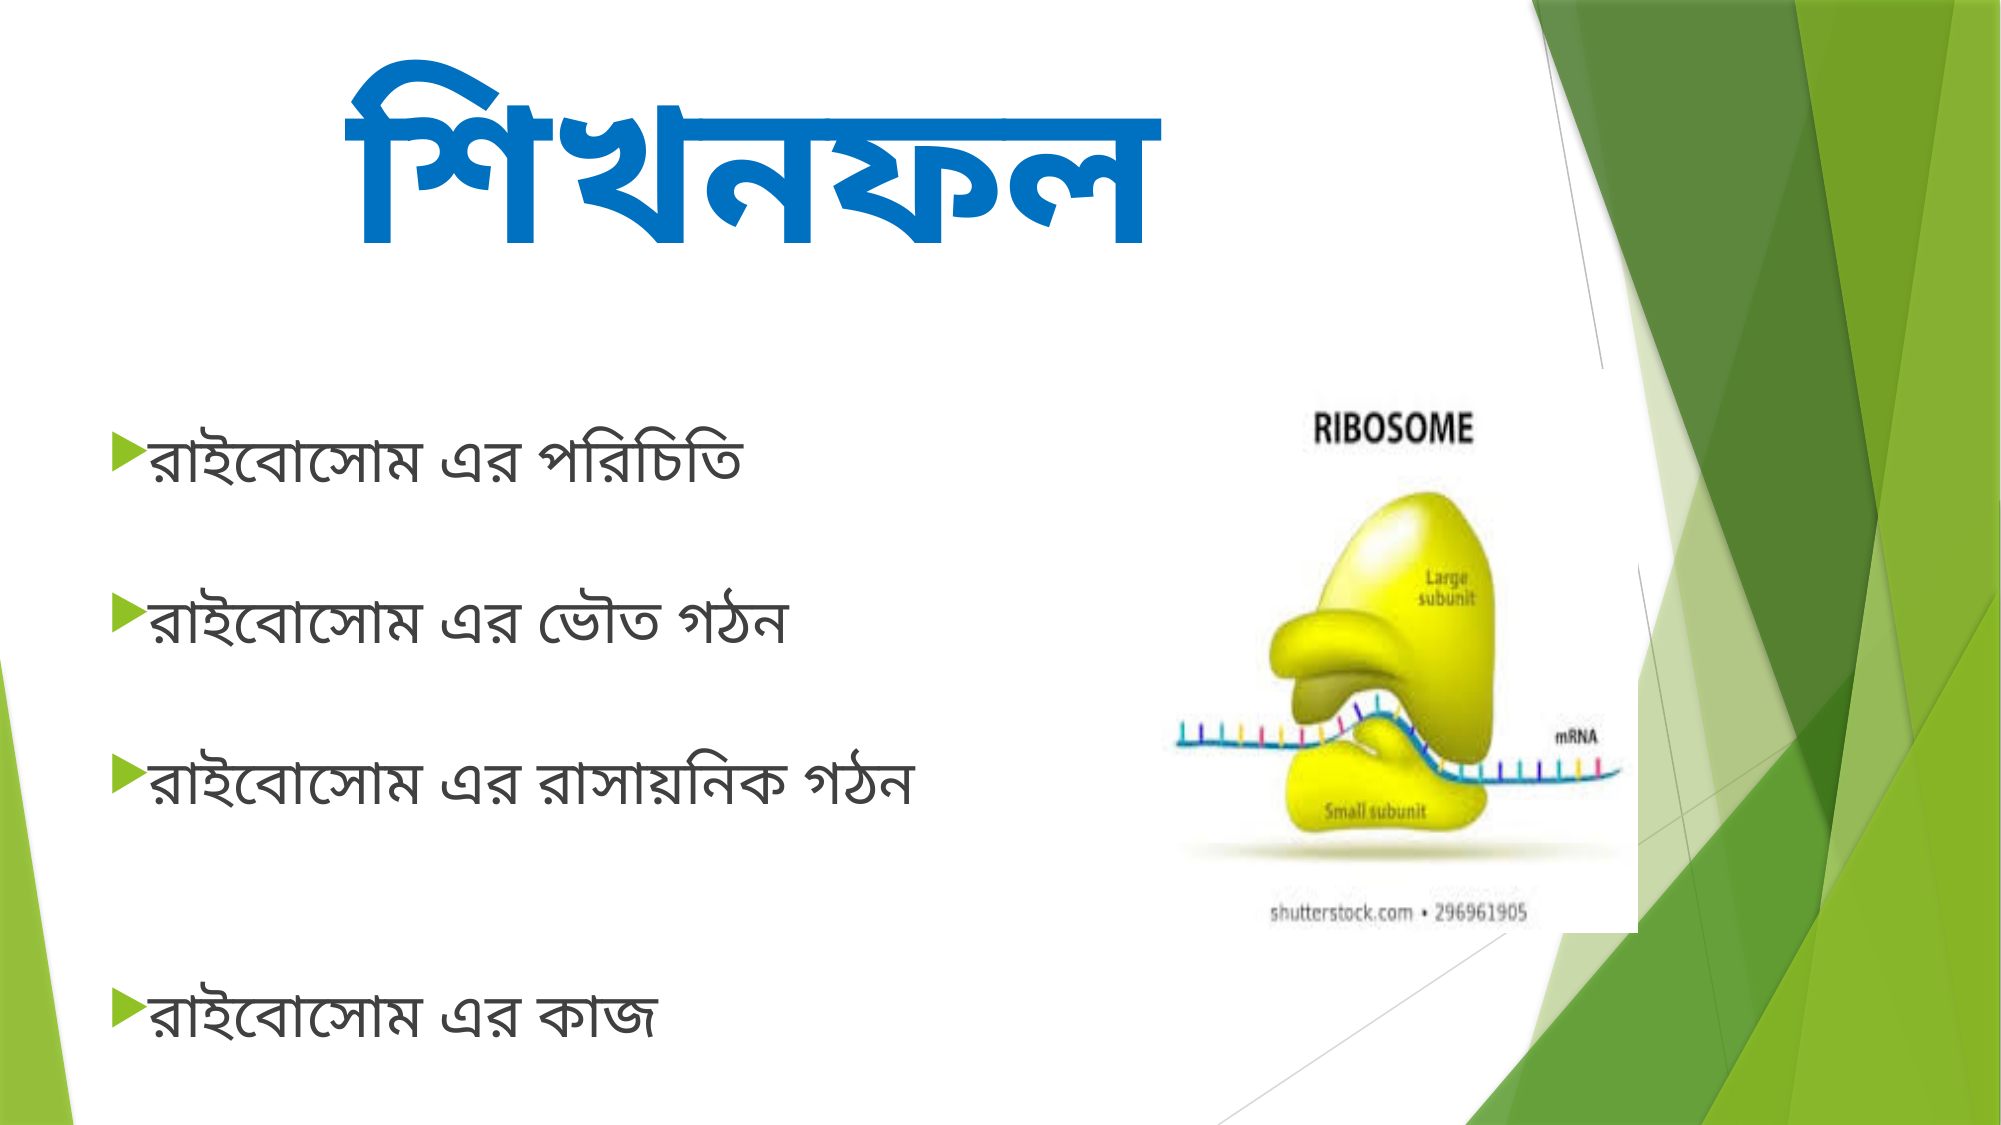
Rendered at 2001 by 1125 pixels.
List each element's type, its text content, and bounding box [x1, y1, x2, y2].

list রাইবোসোম এর পরিচিতি রাইবোসোম এর ভৌত গঠন রাইবোসোম এর রাসায়নিক গঠন রাইবোসোম এর কাজ [93, 413, 1122, 1059]
picture [1160, 368, 1639, 933]
title শিখনফল [333, 36, 1522, 317]
